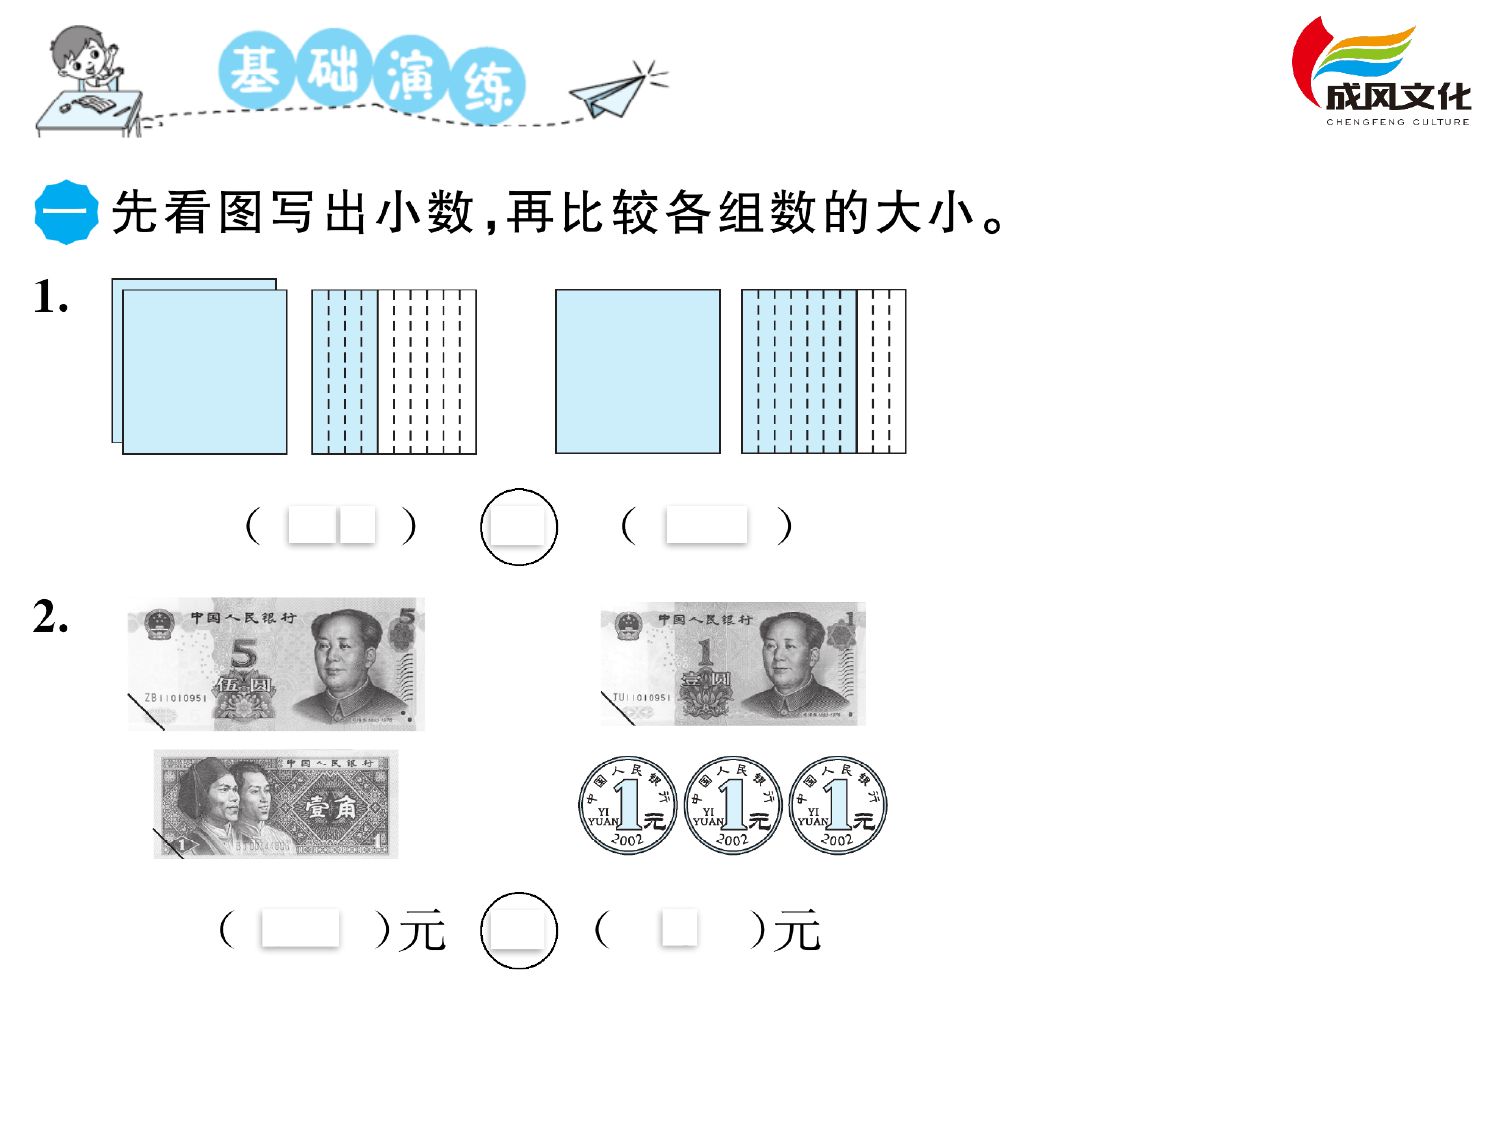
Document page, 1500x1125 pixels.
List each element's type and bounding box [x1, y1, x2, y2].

picture [29, 160, 1041, 981]
picture [29, 10, 680, 149]
picture [1281, 0, 1489, 136]
